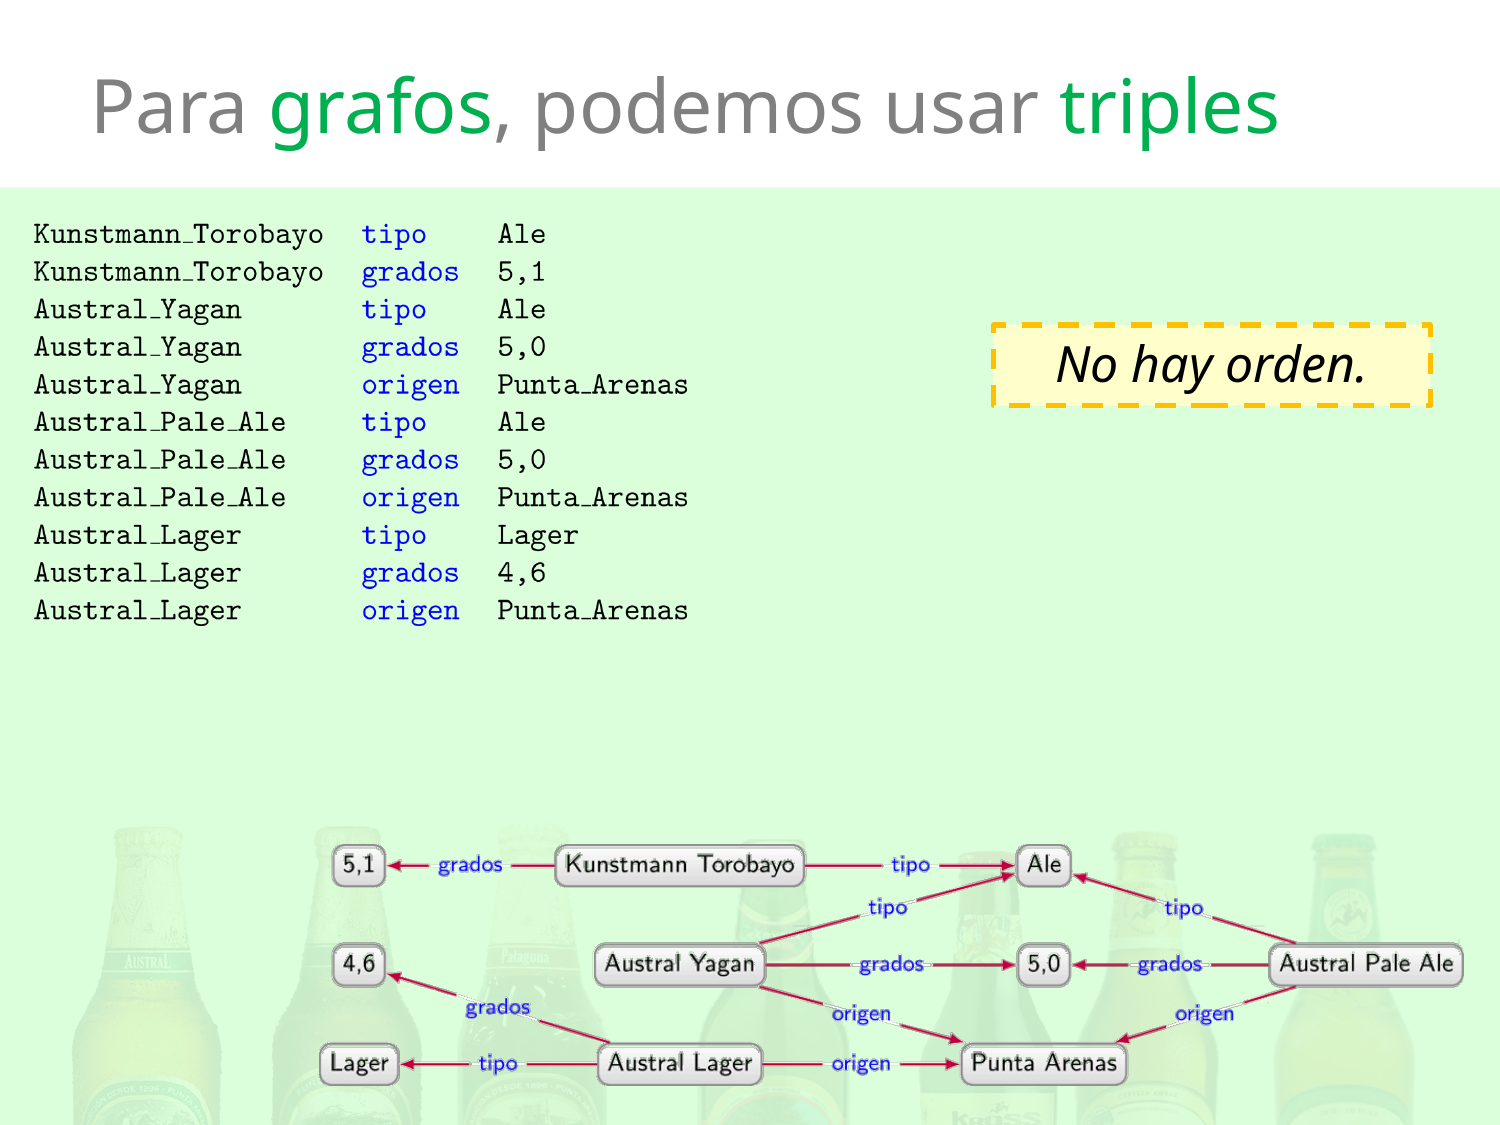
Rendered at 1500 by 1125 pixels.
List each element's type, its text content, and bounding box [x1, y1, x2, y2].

picture [34, 223, 688, 626]
title Para grafos, podemos usar triples [75, 45, 1425, 163]
text_box [0, 185, 1500, 1125]
text_box No hay orden. [993, 324, 1431, 406]
picture [0, 805, 1488, 1125]
